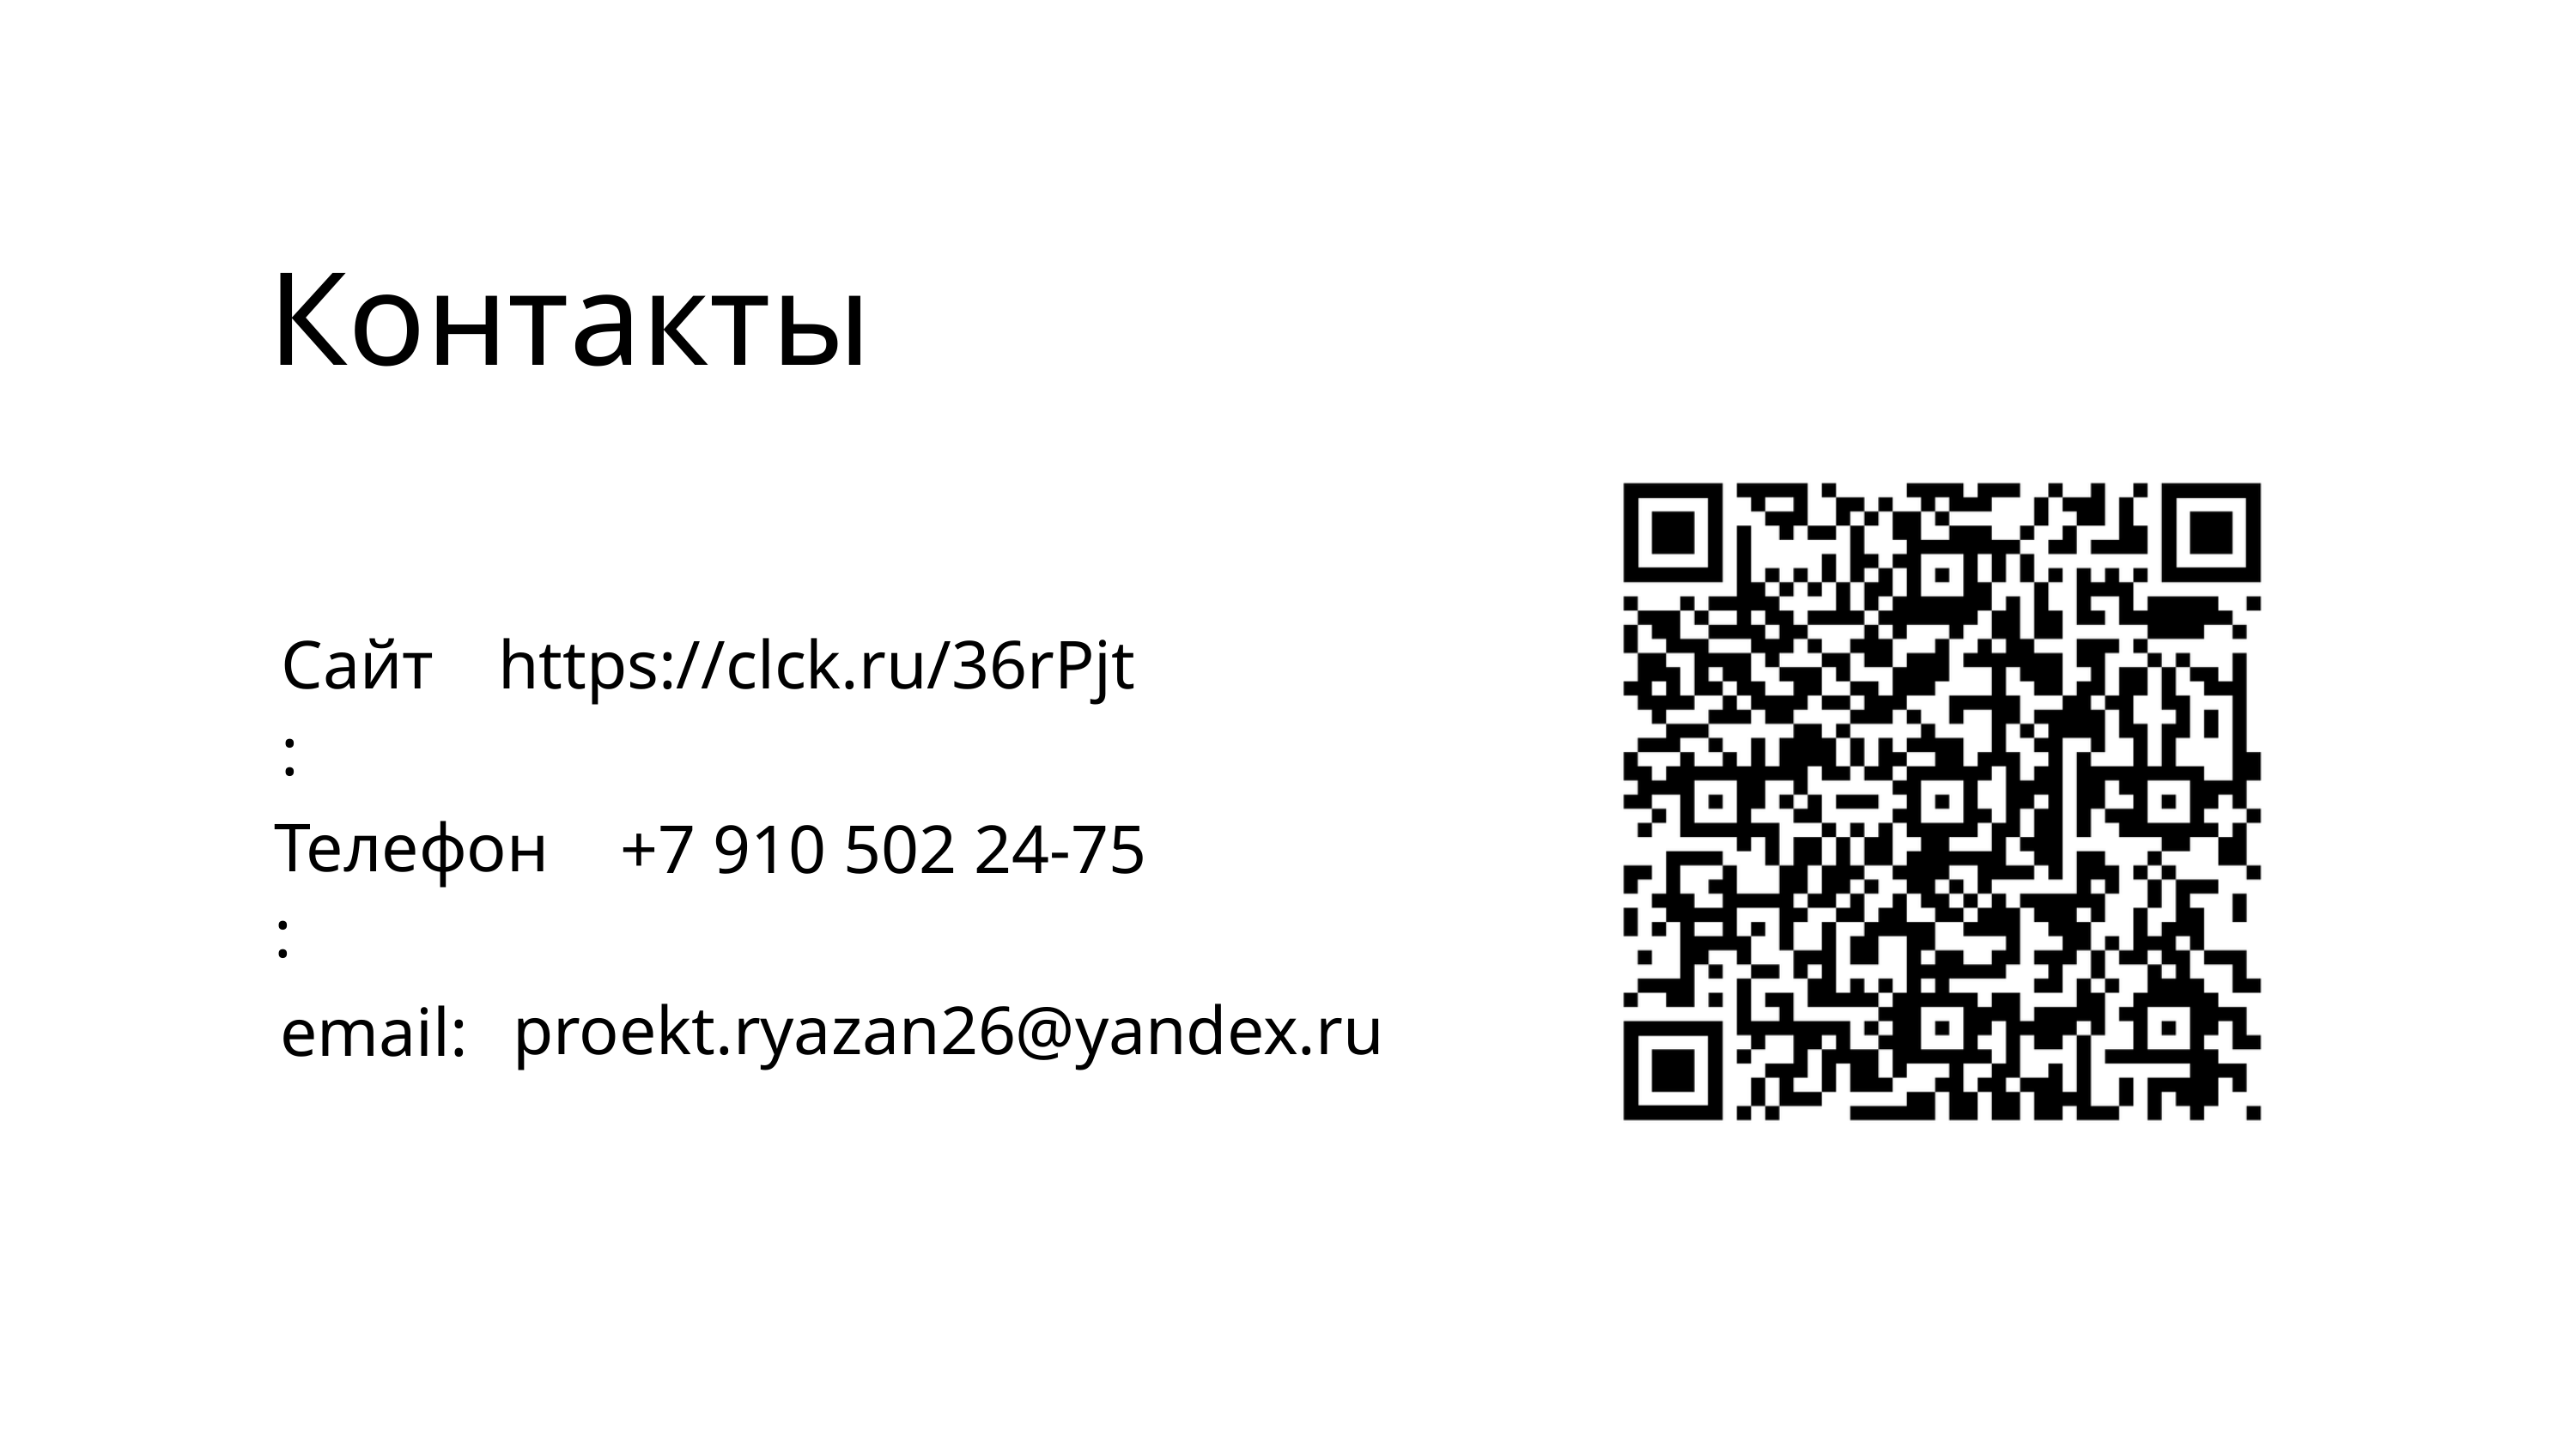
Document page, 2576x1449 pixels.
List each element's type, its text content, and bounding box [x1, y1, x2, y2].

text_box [350, 984, 1422, 1152]
text_box Контакты [268, 235, 1234, 391]
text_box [380, 619, 1160, 701]
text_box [250, 617, 452, 701]
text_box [229, 986, 347, 1069]
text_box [222, 802, 503, 884]
text_box [1595, 455, 2289, 1149]
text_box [502, 803, 1283, 885]
